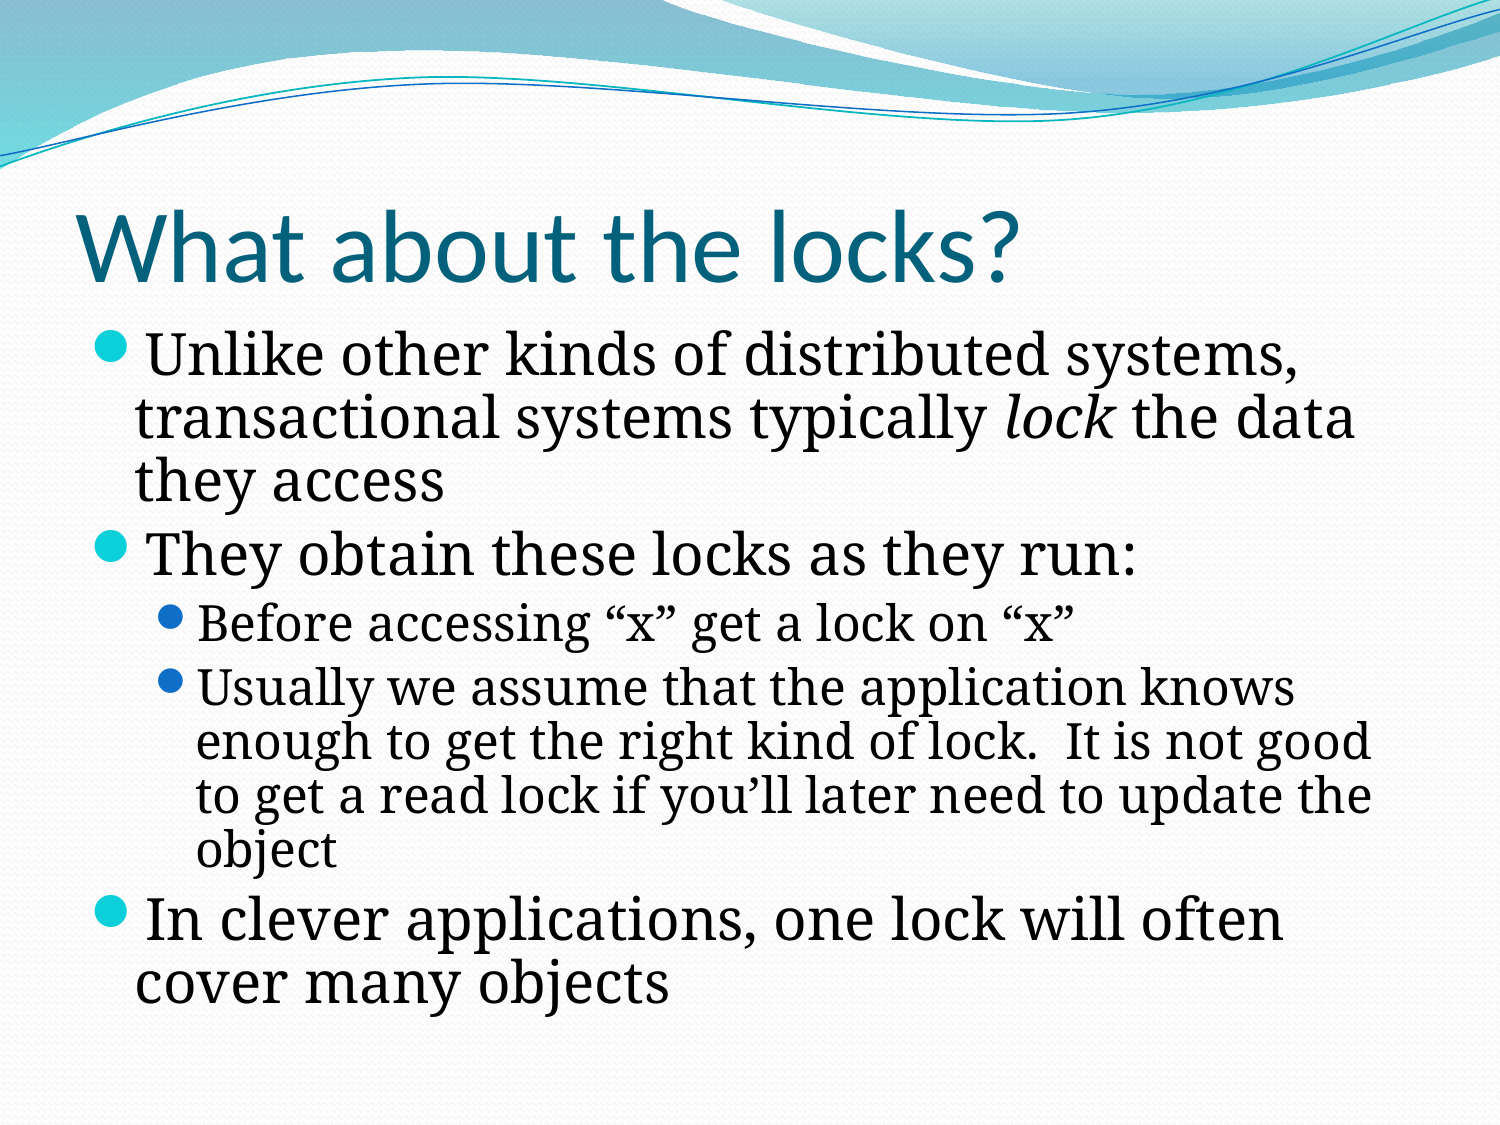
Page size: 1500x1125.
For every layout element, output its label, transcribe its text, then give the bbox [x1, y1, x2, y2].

title What about the locks? [74, 115, 1426, 304]
list Unlike other kinds of distributed systems, transactional systems typically lock the data they access They obtain these locks as they run: Before accessing “x” get a lock on “x” Usually we assume that the application knows enough to get the right kind of lock. It is not good to get a read lock if you’ll later need to update the object In clever applications, one lock will often cover many objects [74, 317, 1426, 1038]
